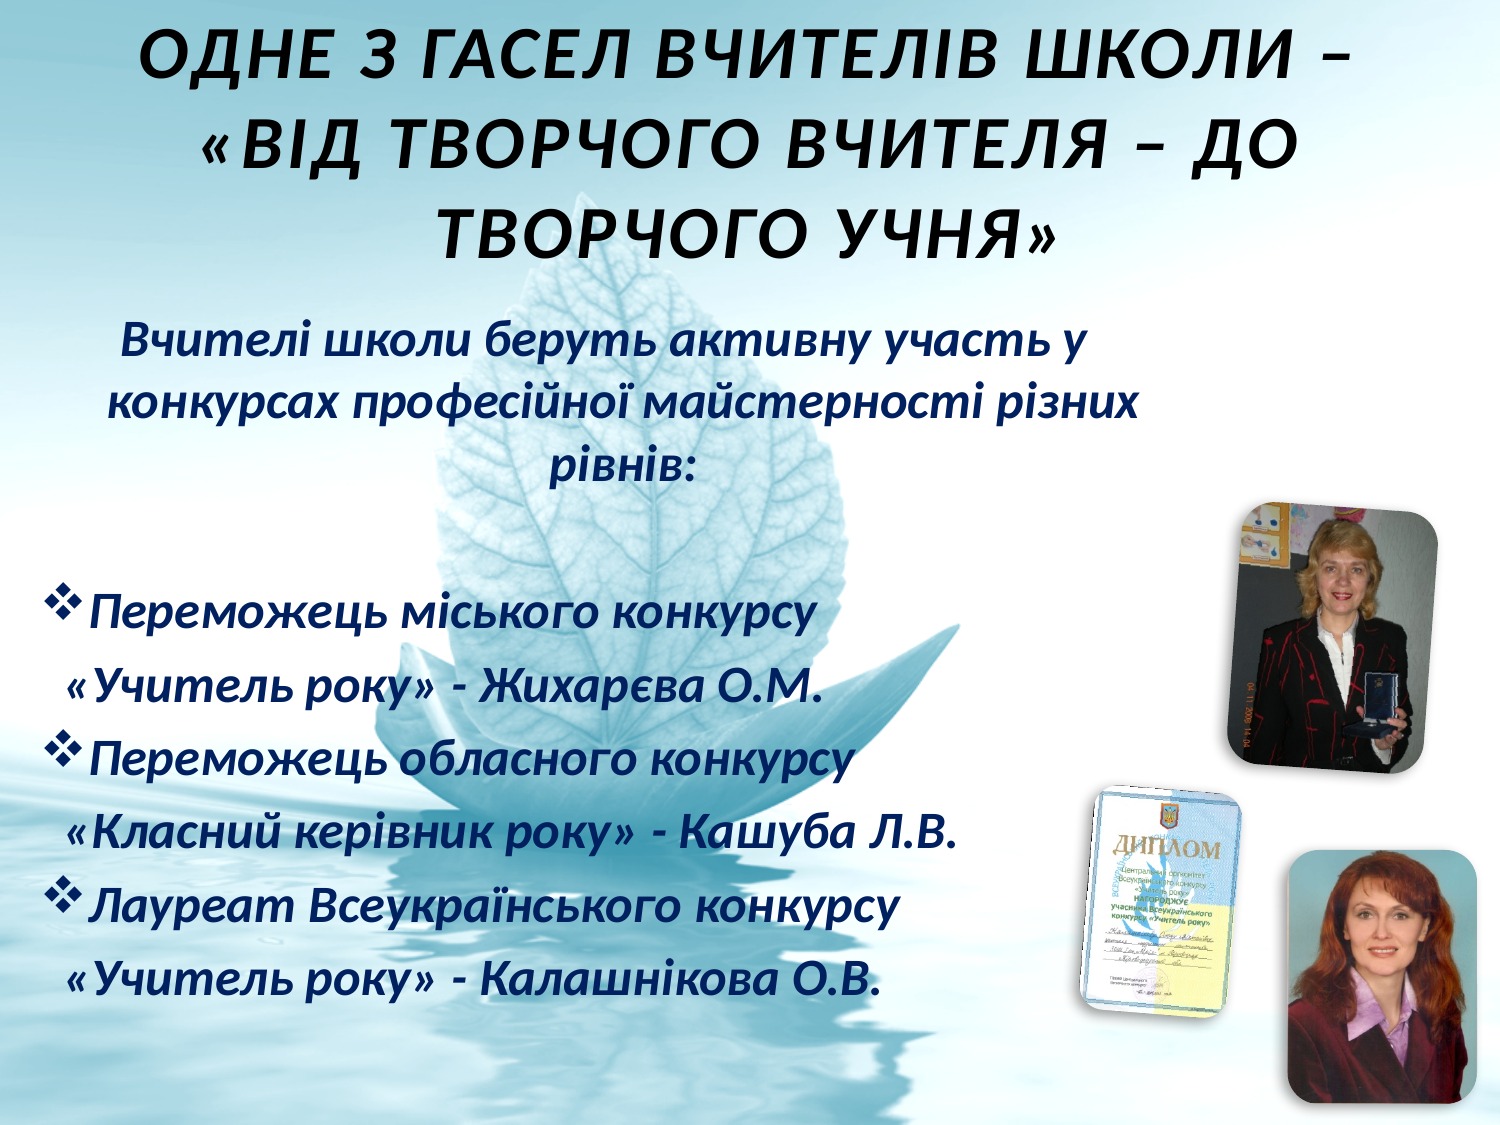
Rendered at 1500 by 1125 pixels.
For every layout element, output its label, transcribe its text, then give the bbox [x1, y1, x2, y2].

list Вчителі школи беруть активну участь у конкурсах професійної майстерності різних рівнів: Переможець міського конкурсу «Учитель року» - Жихарєва О.М. Переможець обласного конкурсу «Класний керівник року» - Кашуба Л.В. Лауреат Всеукраїнського конкурсу «Учитель року» - Калашнікова О.В. [24, 237, 1175, 1100]
picture [1227, 502, 1438, 774]
picture [1287, 849, 1478, 1105]
title Одне з гасел вчителів школи – «Від творчого вчителя – до творчого учня» [75, 45, 1425, 233]
picture [1079, 785, 1243, 1018]
